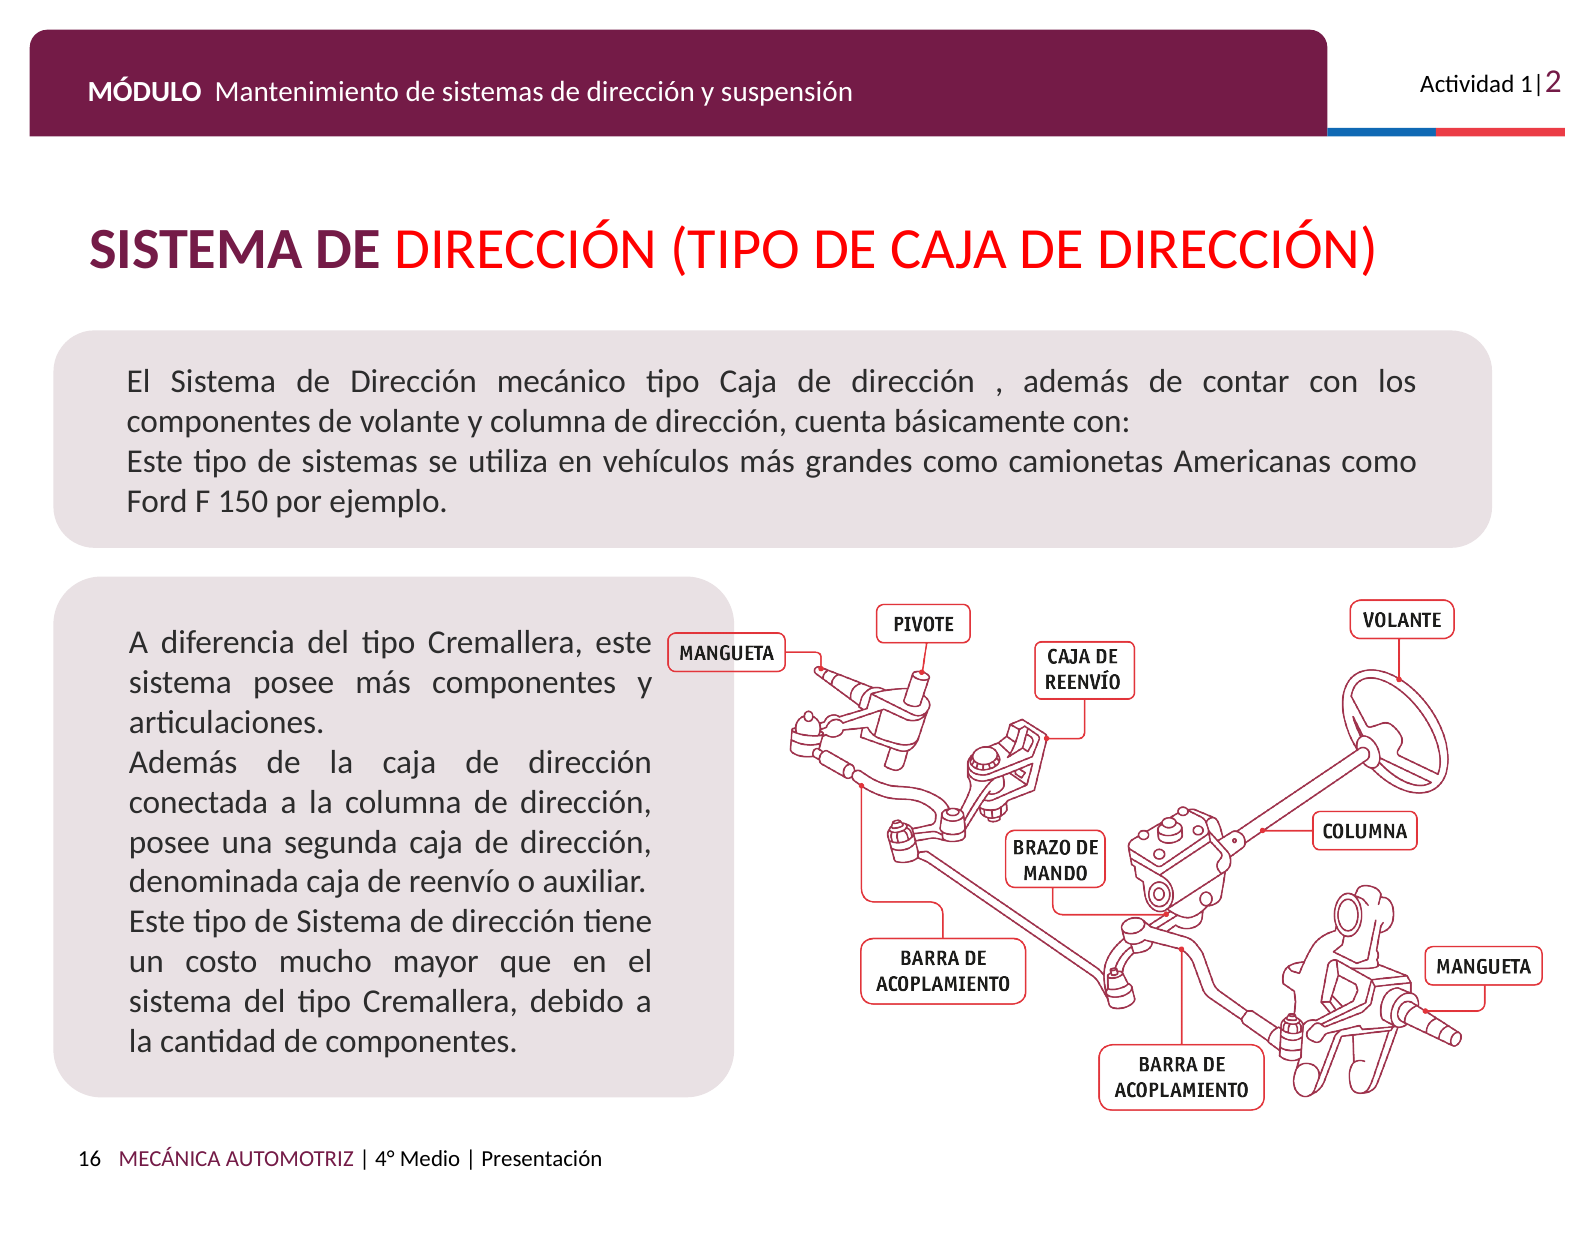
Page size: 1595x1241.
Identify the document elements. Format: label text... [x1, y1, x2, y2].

text_box El Sistema de Dirección mecánico tipo Caja de dirección , además de contar con los componentes de volante y columna de dirección, cuenta básicamente con: Este tipo de sistemas se utiliza en vehículos más grandes como camionetas Americanas como Ford F 150 por ejemplo. [126, 359, 1419, 519]
text_box [53, 330, 1493, 548]
text_box A diferencia del tipo Cremallera, este sistema posee más componentes y articulaciones. Además de la caja de dirección conectada a la columna de dirección, posee una segunda caja de dirección, denominada caja de reenvío o auxiliar. Este tipo de Sistema de dirección tiene un costo mucho mayor que en el sistema del tipo Cremallera, debido a la cantidad de componentes. [113, 612, 661, 1067]
picture [666, 599, 1543, 1111]
text_box [53, 576, 727, 1098]
text_box SISTEMA DE DIRECCIÓN (TIPO DE CAJA DE DIRECCIÓN) [74, 226, 1543, 279]
